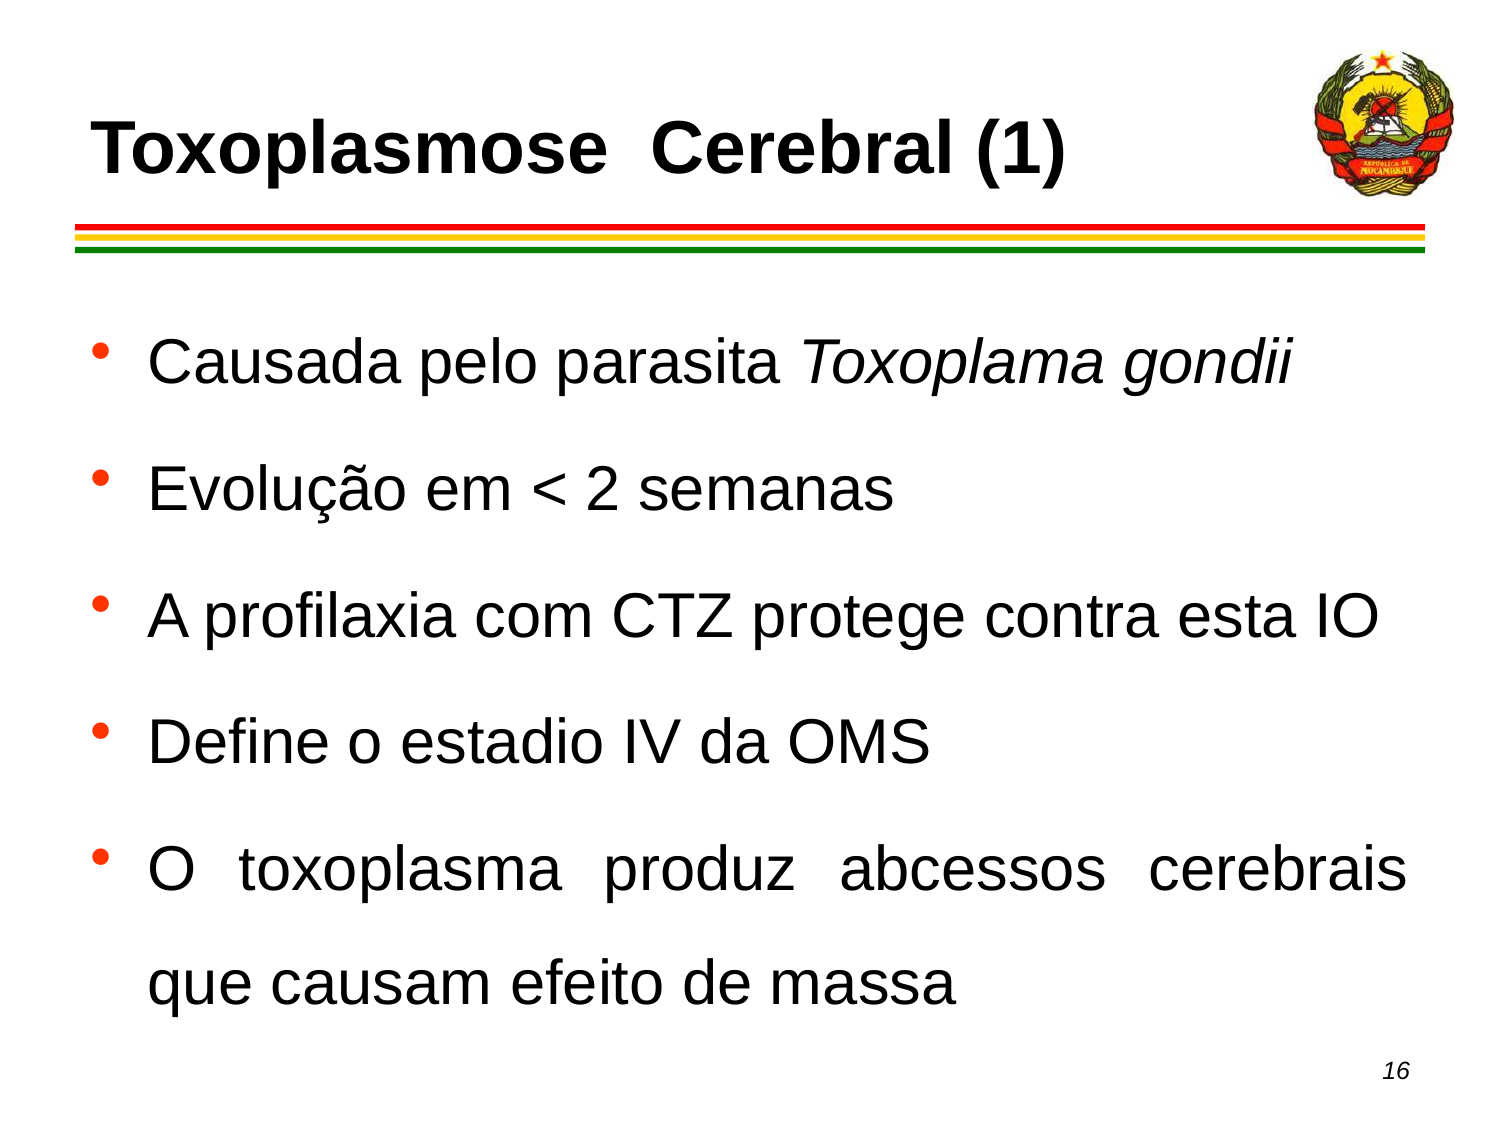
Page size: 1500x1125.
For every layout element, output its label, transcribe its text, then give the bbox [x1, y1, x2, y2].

title Toxoplasmose Cerebral (1) [74, 49, 1363, 238]
list Causada pelo parasita Toxoplama gondii Evolução em < 2 semanas A profilaxia com CTZ protege contra esta IO Define o estadio IV da OMS O toxoplasma produz abcessos cerebrais que causam efeito de massa [74, 274, 1426, 1038]
picture [1363, 50, 1455, 200]
